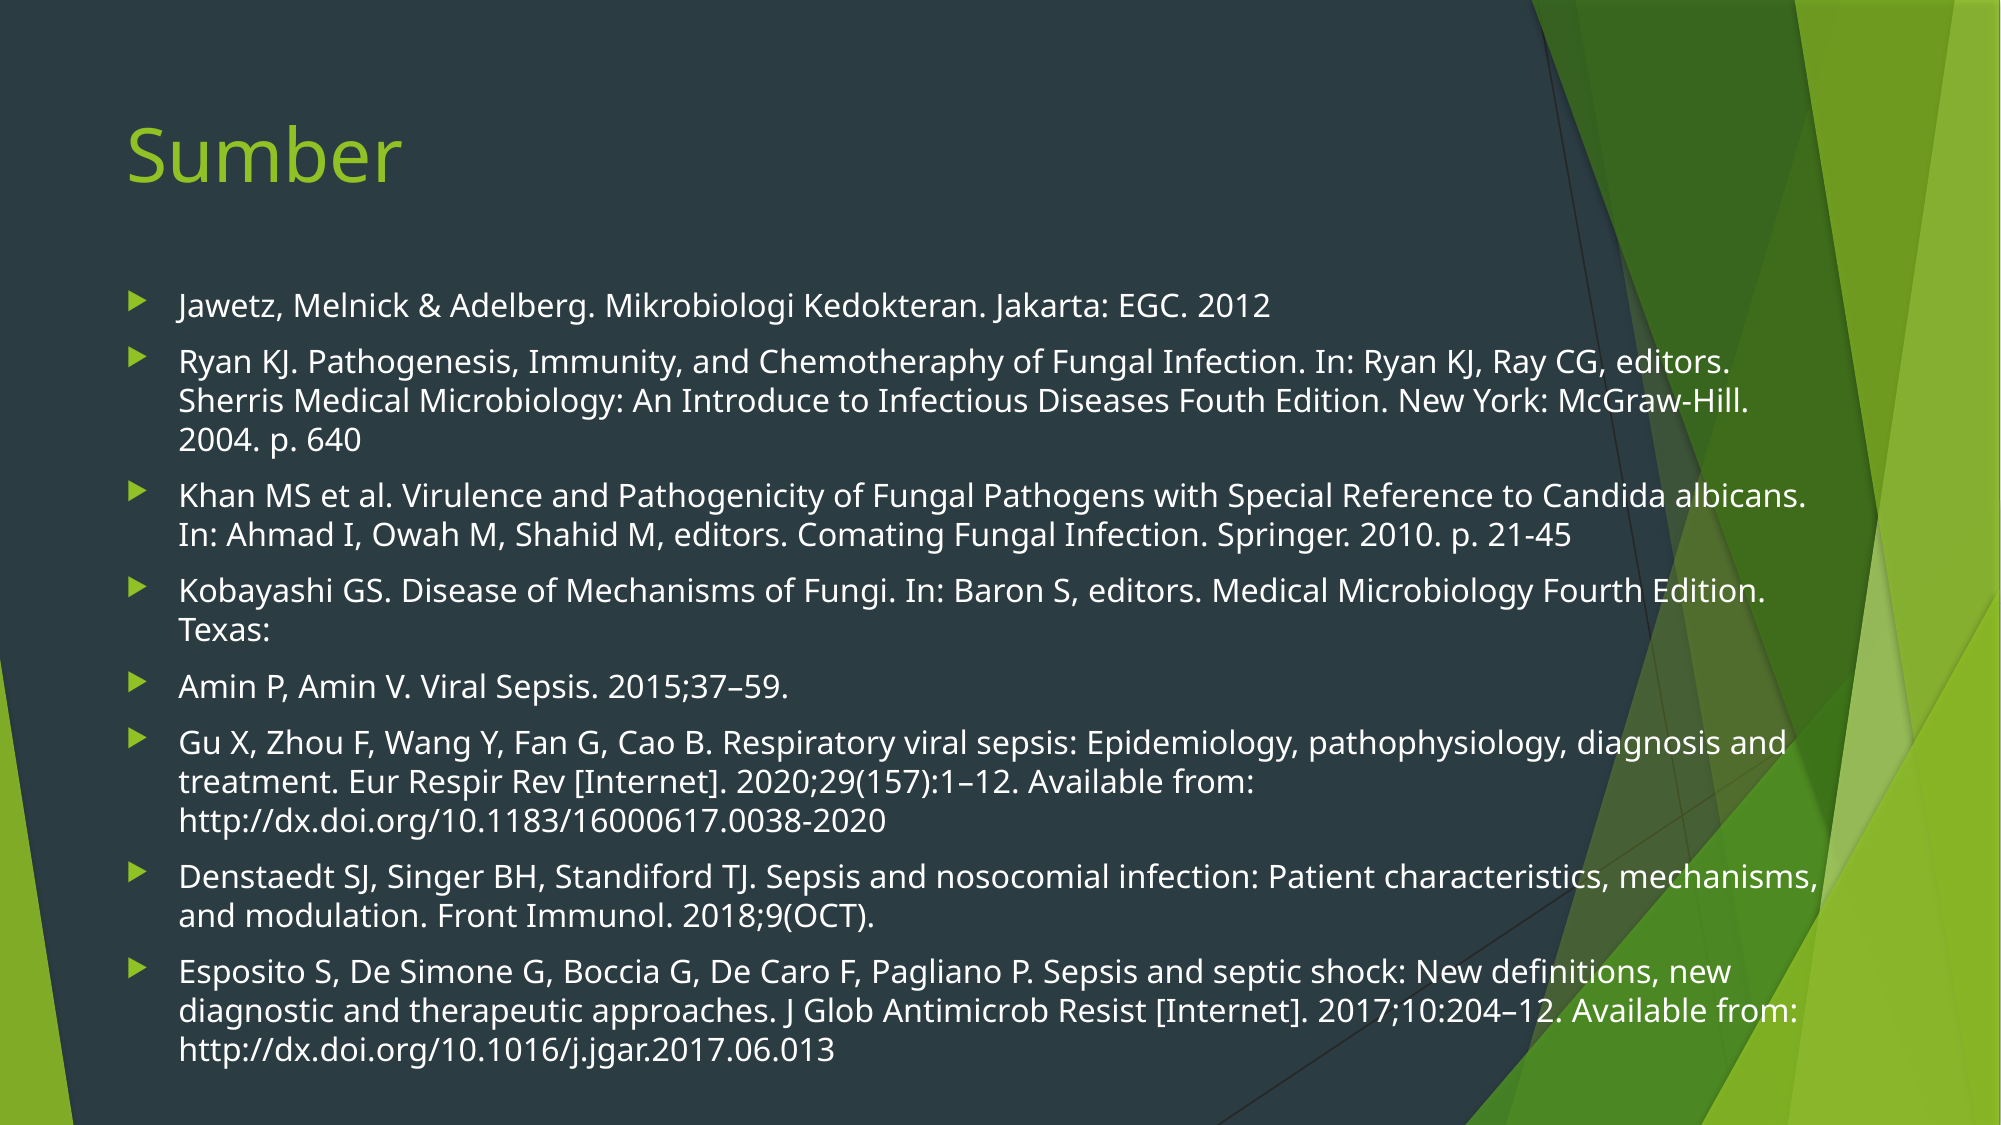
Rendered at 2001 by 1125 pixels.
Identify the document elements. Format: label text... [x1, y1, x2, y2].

list Jawetz, Melnick & Adelberg. Mikrobiologi Kedokteran. Jakarta: EGC. 2012 Ryan KJ. Pathogenesis, Immunity, and Chemotheraphy of Fungal Infection. In: Ryan KJ, Ray CG, editors. Sherris Medical Microbiology: An Introduce to Infectious Diseases Fouth Edition. New York: McGraw-Hill. 2004. p. 640 Khan MS et al. Virulence and Pathogenicity of Fungal Pathogens with Special Reference to Candida albicans. In: Ahmad I, Owah M, Shahid M, editors. Comating Fungal Infection. Springer. 2010. p. 21-45 Kobayashi GS. Disease of Mechanisms of Fungi. In: Baron S, editors. Medical Microbiology Fourth Edition. Texas: Amin P, Amin V. Viral Sepsis. 2015;37–59. Gu X, Zhou F, Wang Y, Fan G, Cao B. Respiratory viral sepsis: Epidemiology, pathophysiology, diagnosis and treatment. Eur Respir Rev [Internet]. 2020;29(157):1–12. Available from: http://dx.doi.org/10.1183/16000617.0038-2020 Denstaedt SJ, Singer BH, Standiford TJ. Sepsis and nosocomial infection: Patient characteristics, mechanisms, and modulation. Front Immunol. 2018;9(OCT). Esposito S, De Simone G, Boccia G, De Caro F, Pagliano P. Sepsis and septic shock: New definitions, new diagnostic and therapeutic approaches. J Glob Antimicrob Resist [Internet]. 2017;10:204–12. Available from: http://dx.doi.org/10.1016/j.jgar.2017.06.013 [111, 277, 1849, 1078]
title Sumber [111, 99, 1522, 277]
